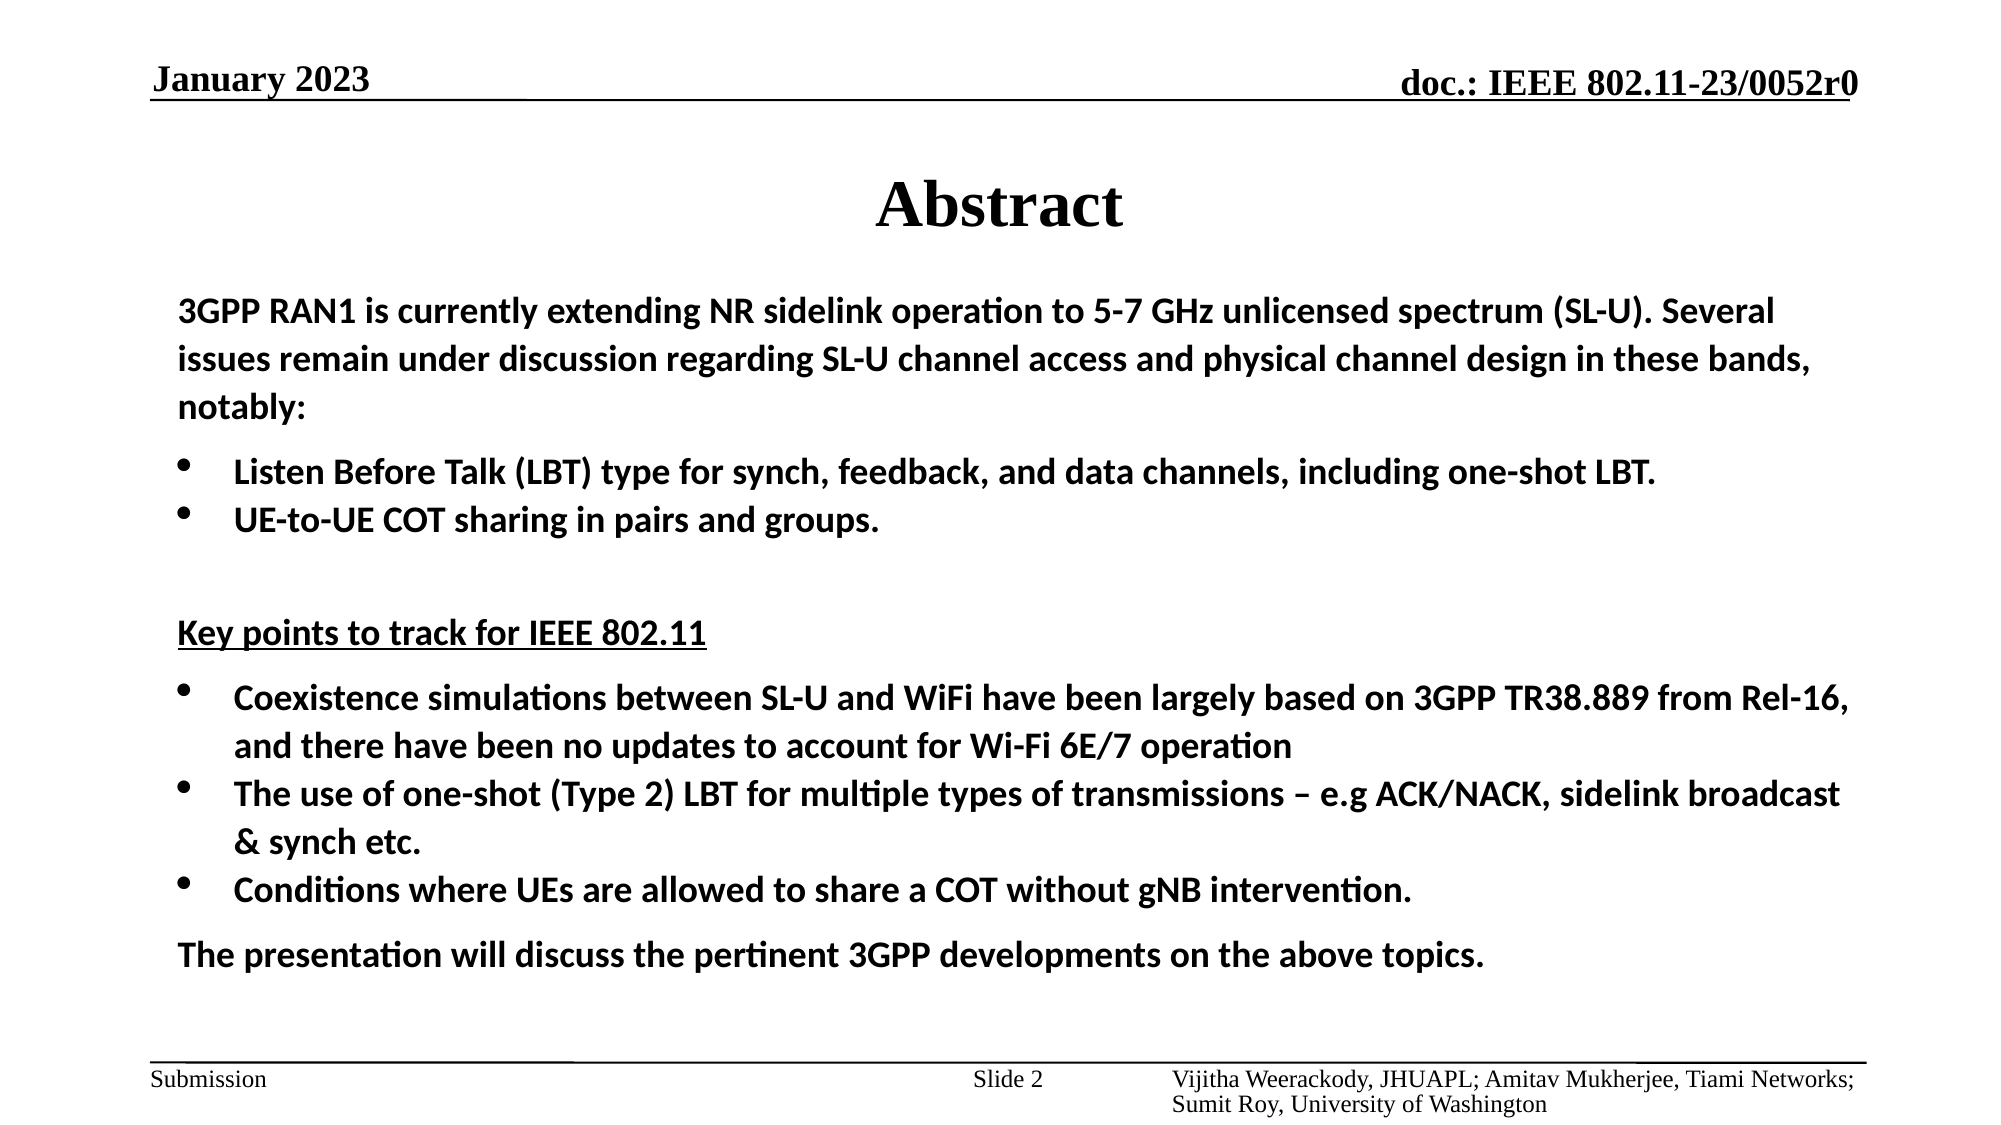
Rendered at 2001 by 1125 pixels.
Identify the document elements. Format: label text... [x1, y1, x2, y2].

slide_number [152, 54, 563, 100]
list 3GPP RAN1 is currently extending NR sidelink operation to 5-7 GHz unlicensed spectrum (SL-U). Several issues remain under discussion regarding SL-U channel access and physical channel design in these bands, notably: Listen Before Talk (LBT) type for synch, feedback, and data channels, including one-shot LBT. UE-to-UE COT sharing in pairs and groups. Key points to track for IEEE 802.11 Coexistence simulations between SL-U and WiFi have been largely based on 3GPP TR38.889 from Rel-16, and there have been no updates to account for Wi-Fi 6E/7 operation The use of one-shot (Type 2) LBT for multiple types of transmissions – e.g ACK/NACK, sidelink broadcast & synch etc. Conditions where UEs are allowed to share a COT without gNB intervention. The presentation will discuss the pertinent 3GPP developments on the above topics. [162, 274, 1876, 950]
title Abstract [149, 112, 1850, 288]
slide_number Slide 2 [950, 1061, 1067, 1123]
footer Vijitha Weerackody, JHUAPL; Amitav Mukherjee, Tiami Networks; Sumit Roy, University of Washington [1171, 1061, 1869, 1093]
